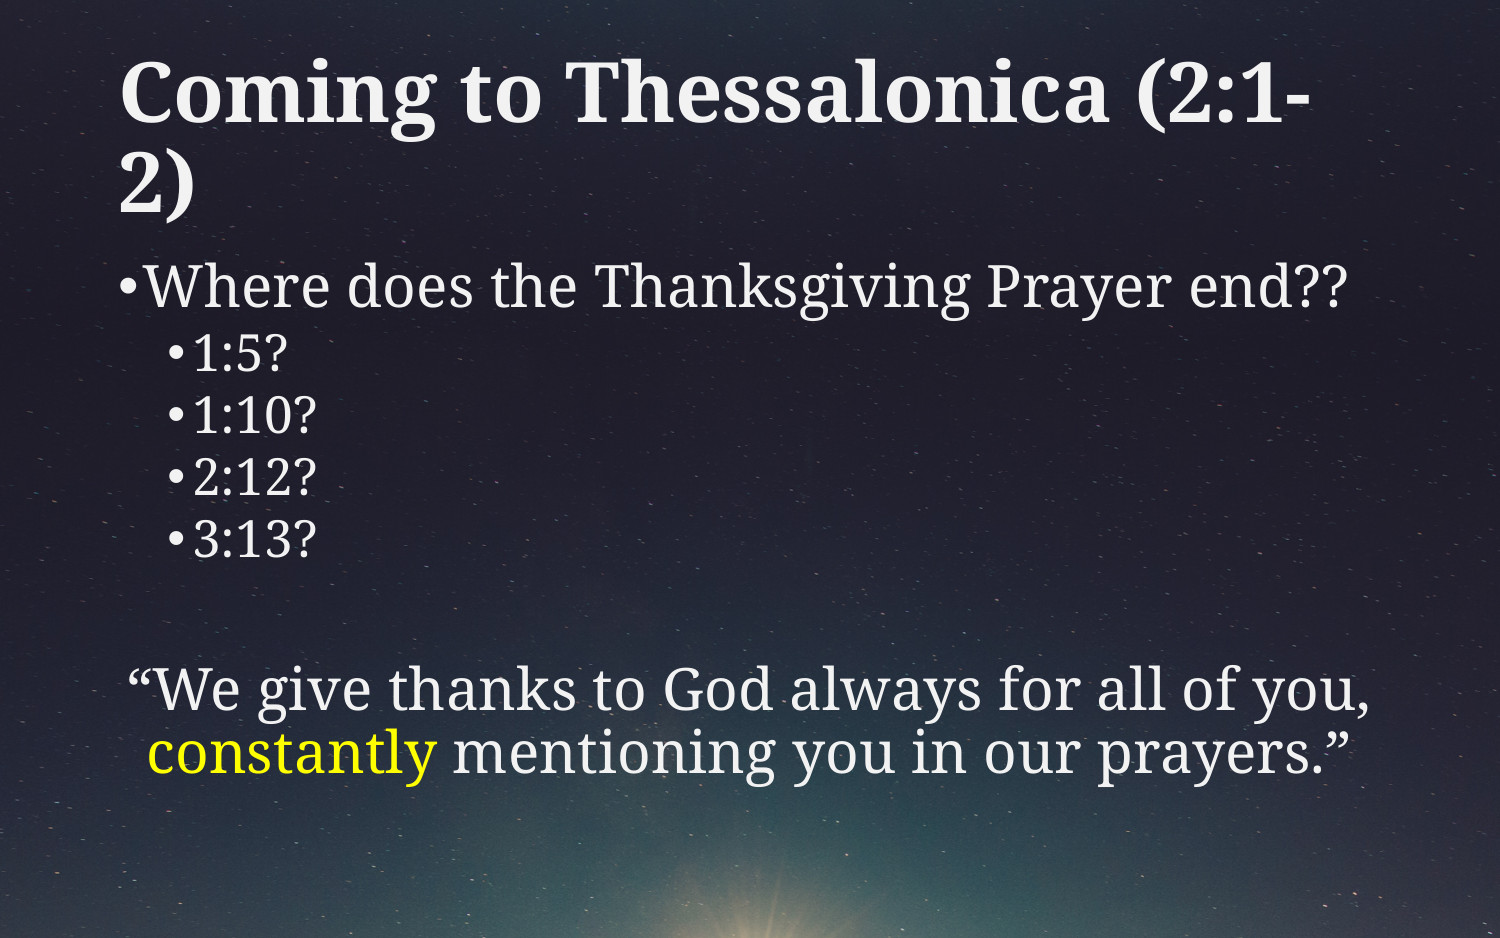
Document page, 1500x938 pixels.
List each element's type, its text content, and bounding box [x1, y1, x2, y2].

picture [0, 0, 1500, 938]
title Coming to Thessalonica (2:1-2) [103, 49, 1397, 232]
list Where does the Thanksgiving Prayer end?? 1:5? 1:10? 2:12? 3:13? “We give thanks to God always for all of you, constantly mentioning you in our prayers.” [103, 249, 1397, 845]
